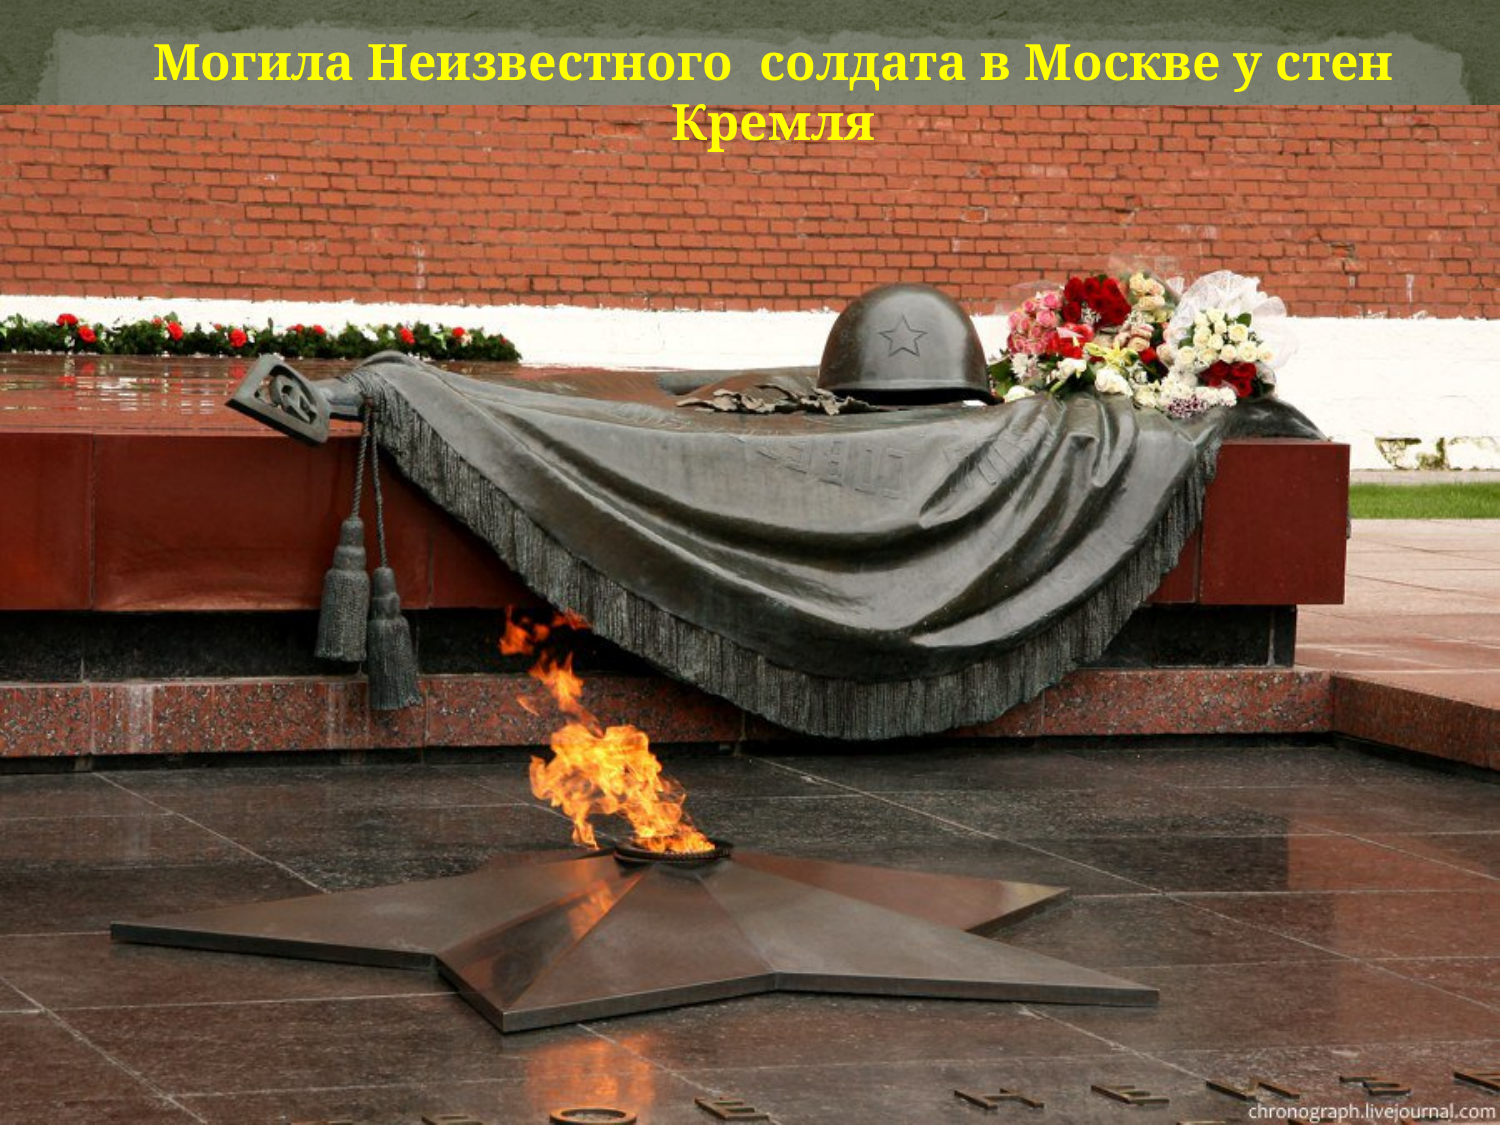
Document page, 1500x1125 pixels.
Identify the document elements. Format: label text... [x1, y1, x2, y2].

picture [0, 105, 1500, 1125]
text_box Могила Неизвестного солдата в Москве у стен Кремля [70, 23, 1477, 94]
